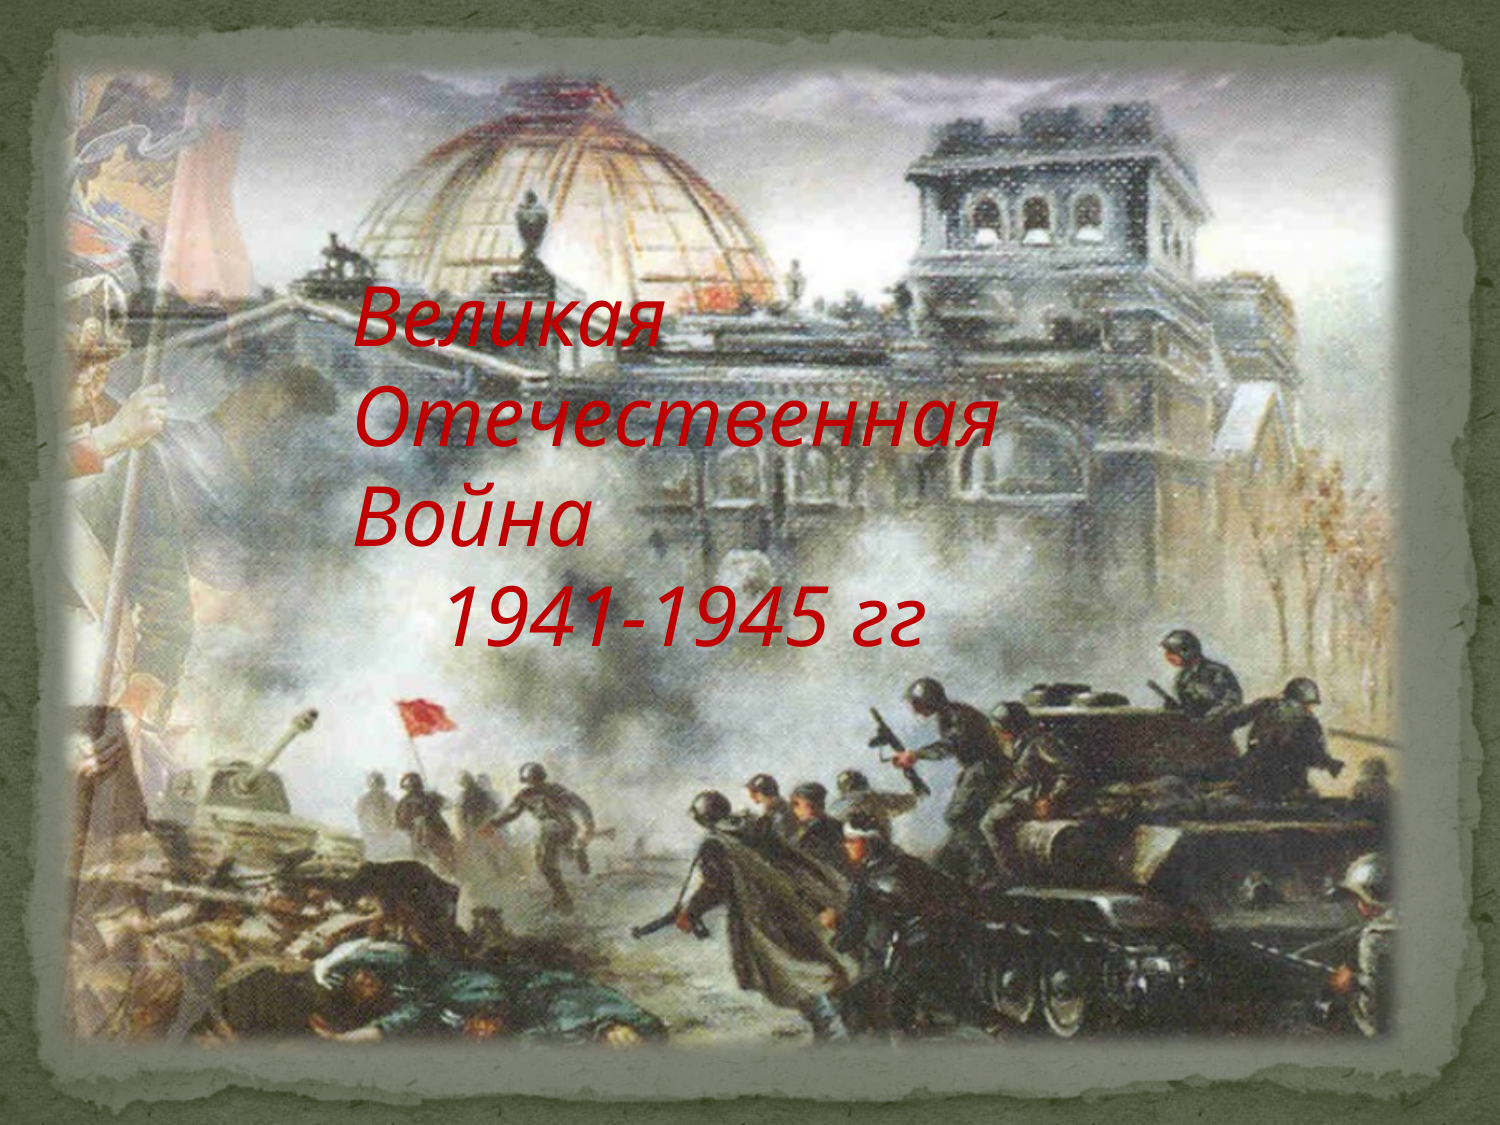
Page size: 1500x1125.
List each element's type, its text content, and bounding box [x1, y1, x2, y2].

title Великая Отечественная Война [74, 0, 1425, 303]
picture [55, 56, 1410, 1057]
